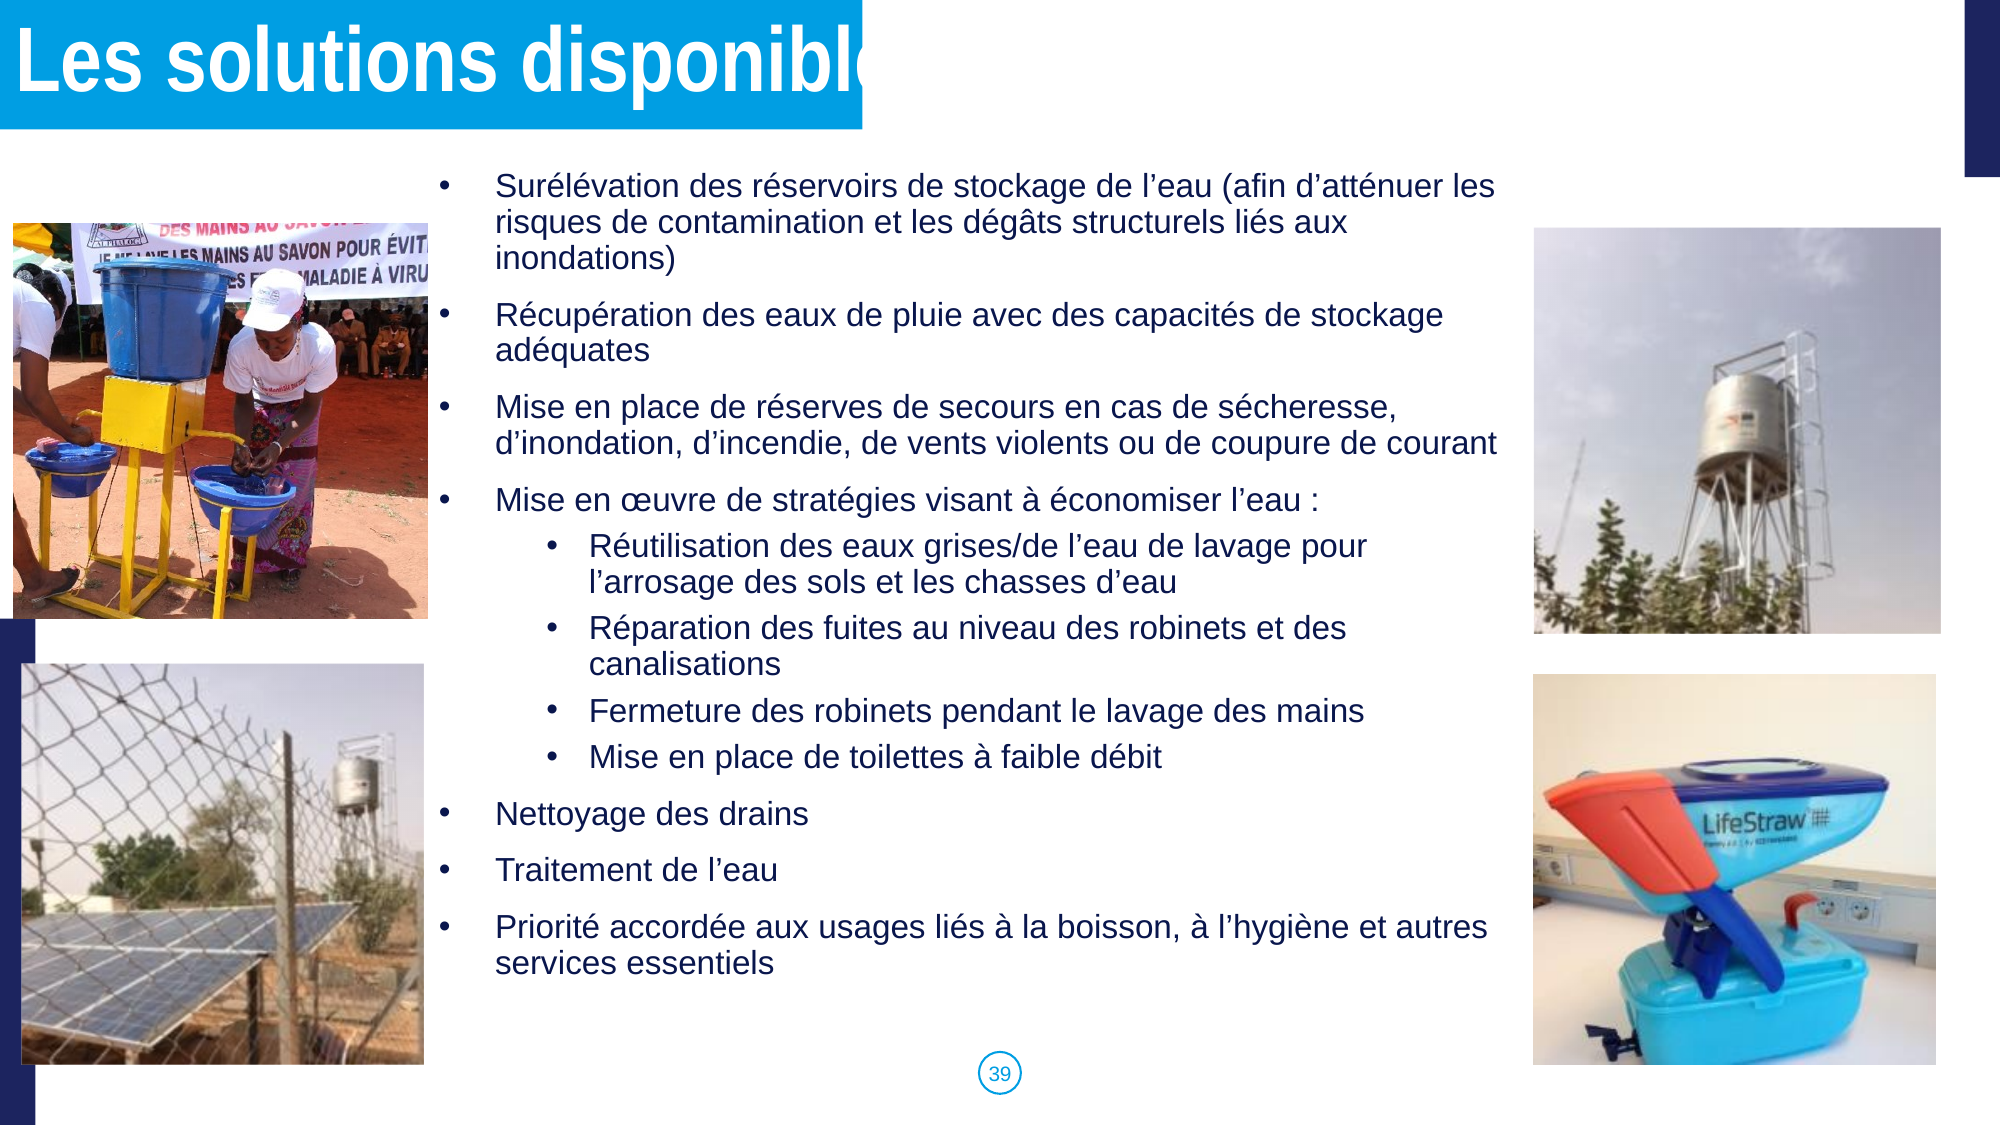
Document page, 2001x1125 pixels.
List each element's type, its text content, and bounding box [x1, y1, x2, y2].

list Surélévation des réservoirs de stockage de l’eau (afin d’atténuer les risques de contamination et les dégâts structurels liés aux inondations) Récupération des eaux de pluie avec des capacités de stockage adéquates Mise en place de réserves de secours en cas de sécheresse, d’inondation, d’incendie, de vents violents ou de coupure de courant Mise en œuvre de stratégies visant à économiser l’eau : Réutilisation des eaux grises/de l’eau de lavage pour l’arrosage des sols et les chasses d’eau Réparation des fuites au niveau des robinets et des canalisations Fermeture des robinets pendant le lavage des mains Mise en place de toilettes à faible débit Nettoyage des drains Traitement de l’eau Priorité accordée aux usages liés à la boisson, à l’hygiène et autres services essentiels [423, 161, 1529, 1021]
title Les solutions disponibles [0, 4, 1857, 123]
slide_number ‹#› [0, 1042, 2000, 1103]
picture [1533, 226, 1940, 635]
picture [12, 223, 429, 619]
picture [1532, 674, 1936, 1065]
picture [21, 662, 424, 1066]
